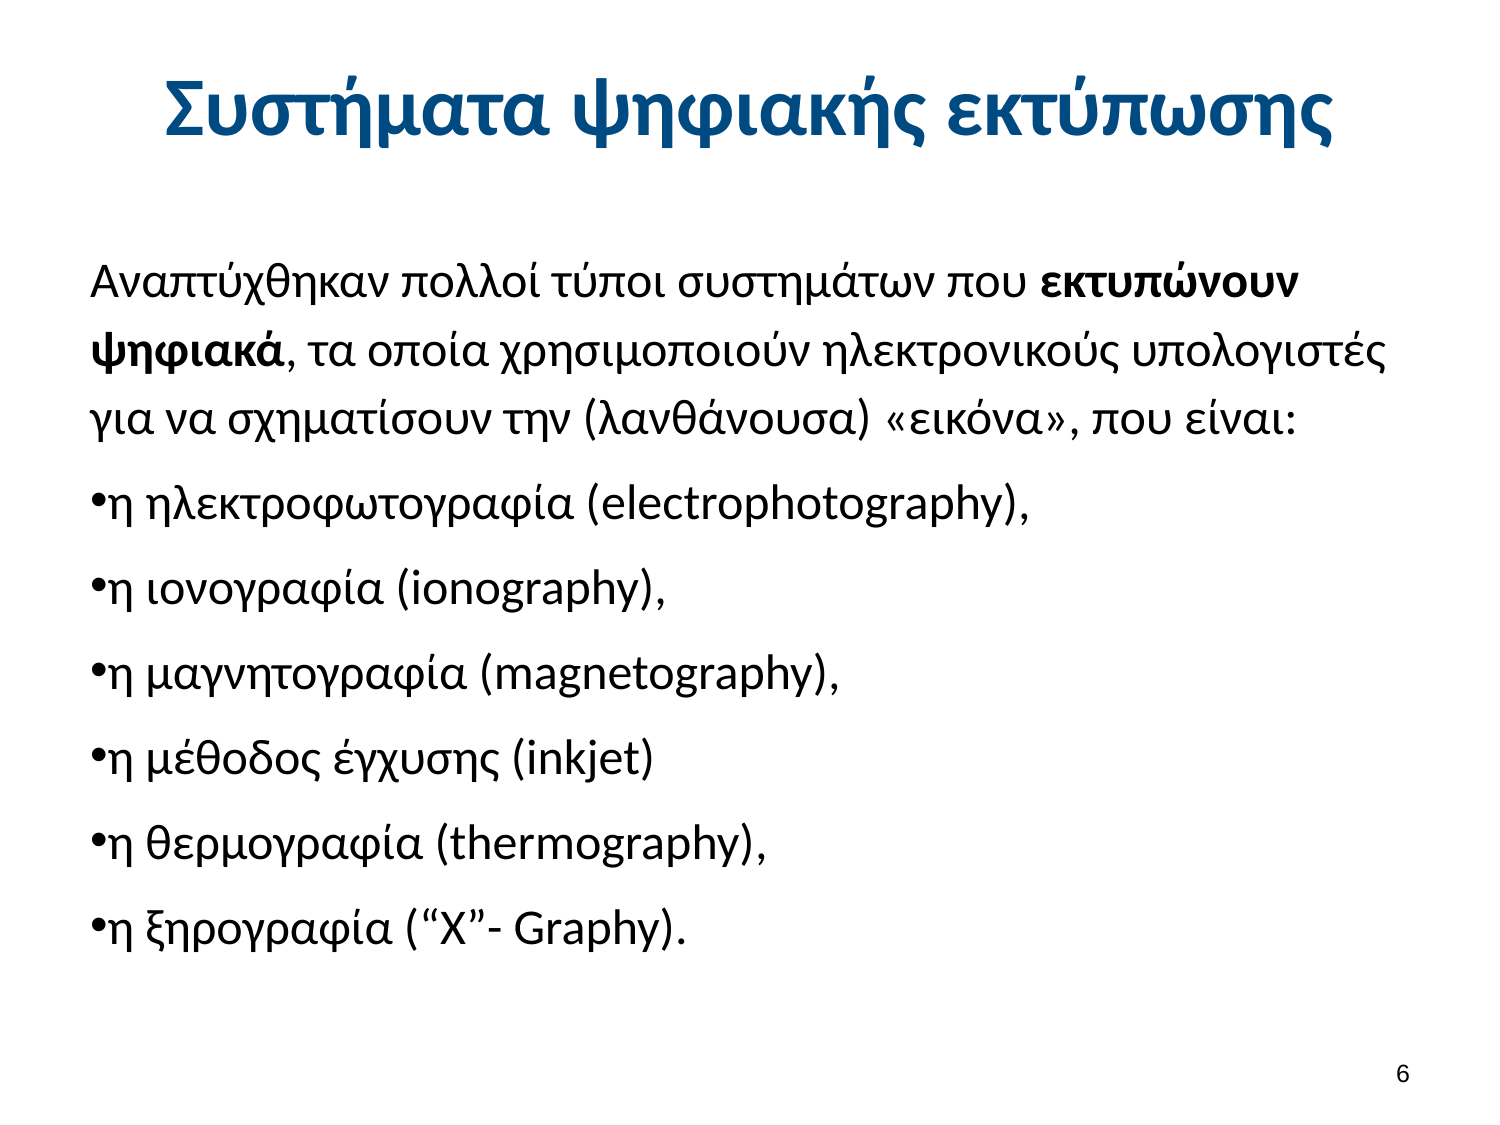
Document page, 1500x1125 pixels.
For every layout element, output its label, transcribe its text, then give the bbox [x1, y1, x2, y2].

list Αναπτύχθηκαν πολλοί τύποι συστημάτων που εκτυπώνουν ψηφιακά, τα οποία χρησιμοποιούν ηλεκτρονικούς υπολογιστές για να σχηματίσουν την (λανθάνουσα) «εικόνα», που είναι: η ηλεκτροφωτογραφία (electrophotography), η ιονογραφία (ionography), η µαγνητογραφία (magnetography), η μέθοδος έγχυσης (inkjet) η θερμογραφία (thermography), η ξηρογραφία (“X”- Graphy). [75, 231, 1425, 1059]
text_box 5 [1074, 1042, 1425, 1103]
title Συστήματα ψηφιακής εκτύπωσης [0, 19, 1500, 185]
